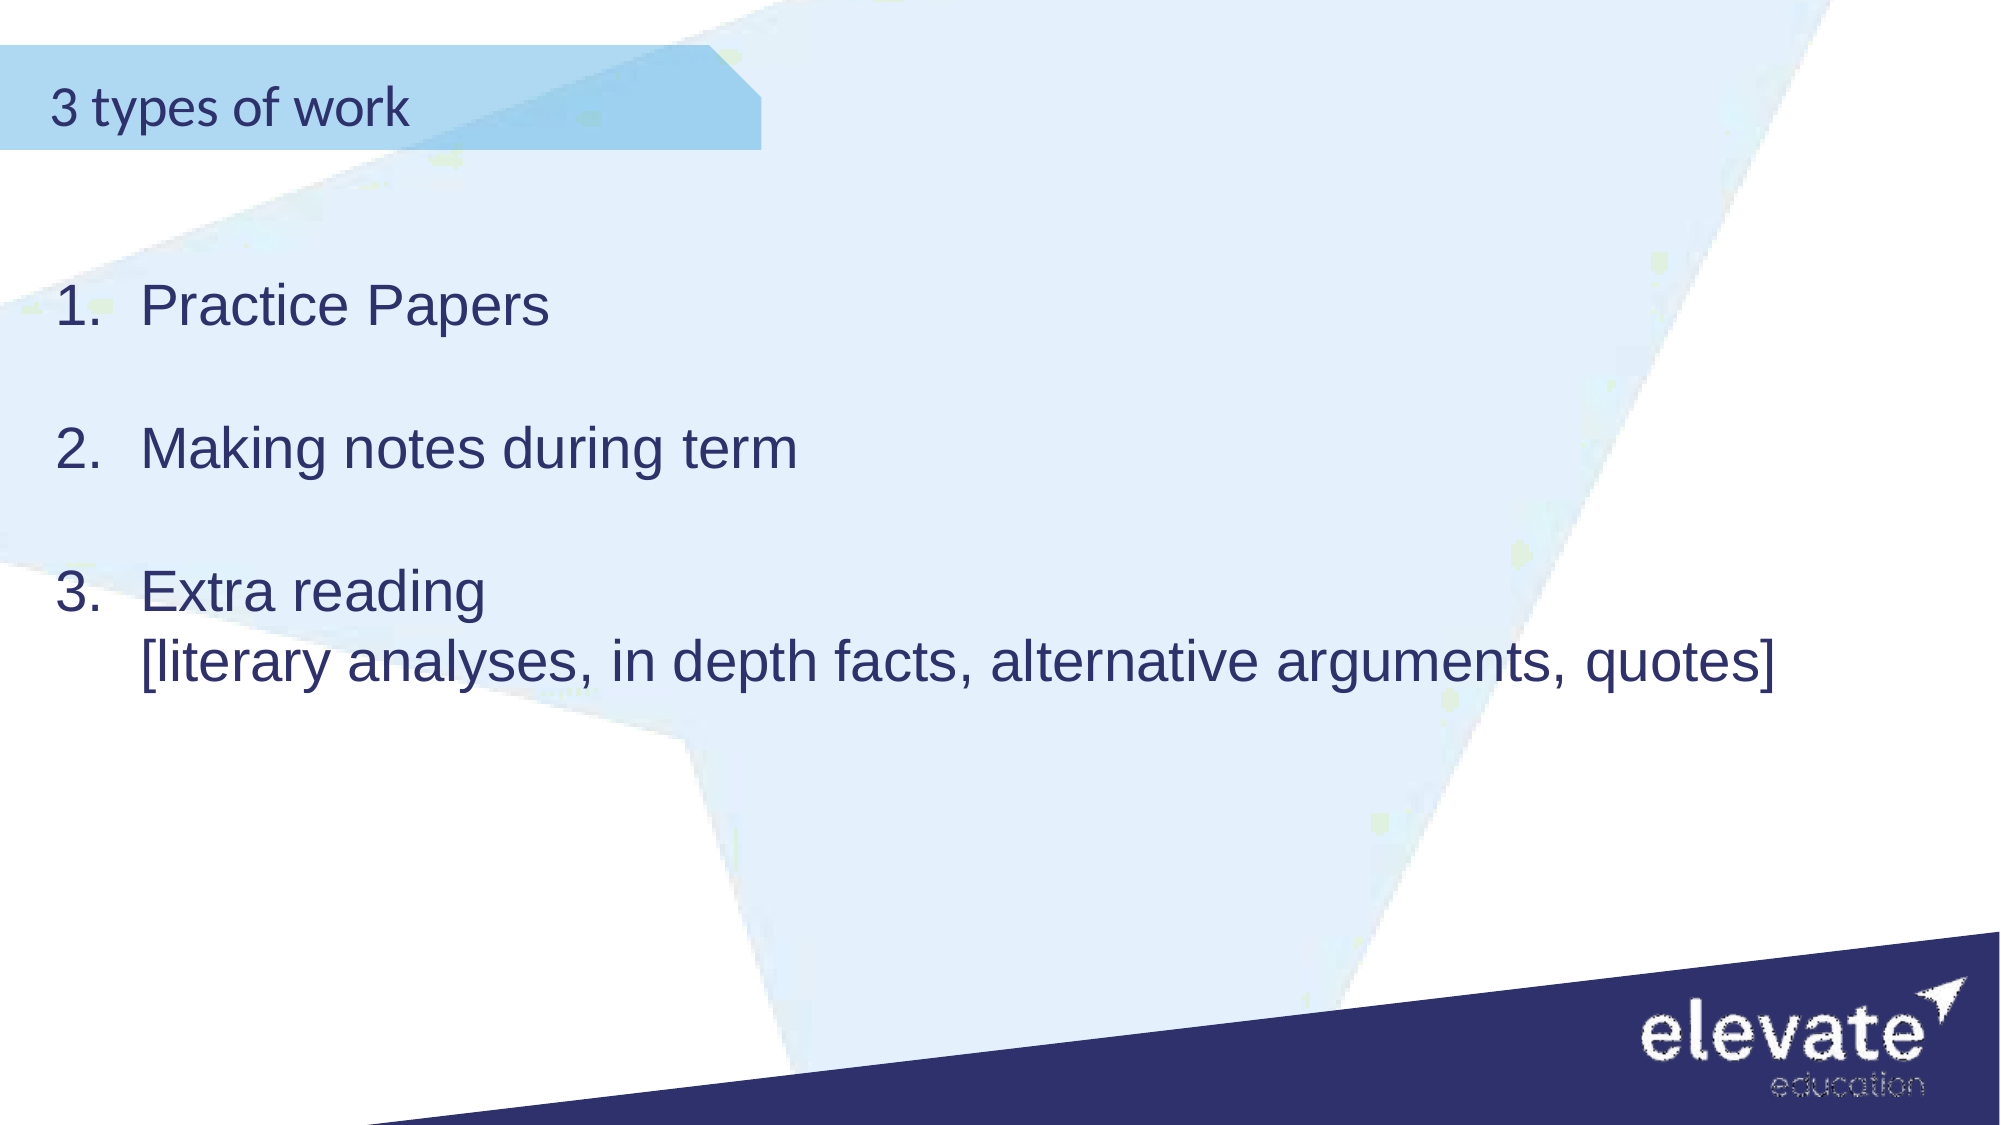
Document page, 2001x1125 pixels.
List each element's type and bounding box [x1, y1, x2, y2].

text_box [0, 0, 2000, 1125]
